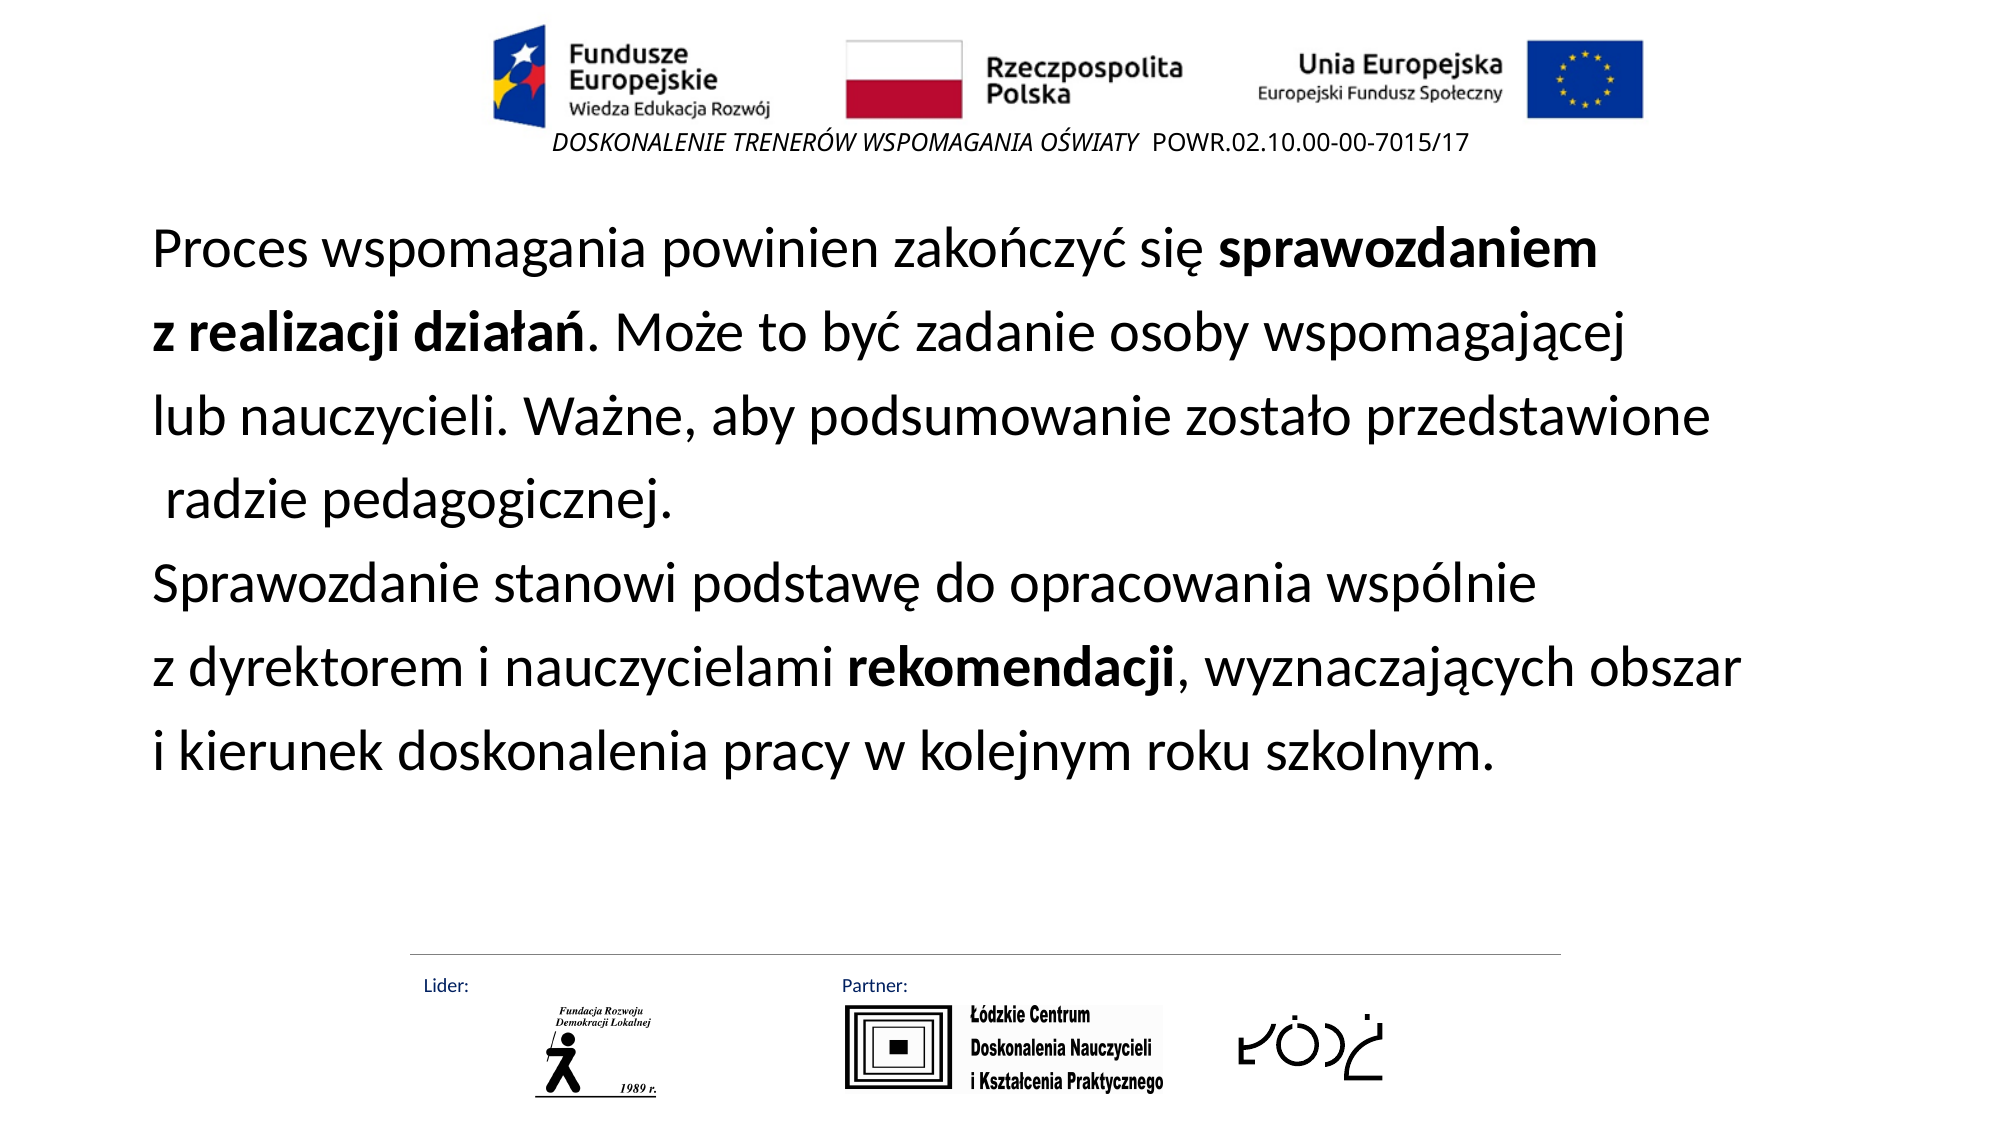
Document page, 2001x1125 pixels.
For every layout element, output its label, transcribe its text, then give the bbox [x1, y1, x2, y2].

picture [384, 953, 1587, 1125]
picture [468, 0, 1669, 154]
title DOSKONALENIE TRENERÓW WSPOMAGANIA OŚWIATY POWR.02.10.00-00-7015/17 [151, 0, 1871, 169]
list Proces wspomagania powinien zakończyć się sprawozdaniem z realizacji działań. Może to być zadanie osoby wspomagającej lub nauczycieli. Ważne, aby podsumowanie zostało przedstawione radzie pedagogicznej. Sprawozdanie stanowi podstawę do opracowania wspólnie z dyrektorem i nauczycielami rekomendacji, wyznaczających obszar i kierunek doskonalenia pracy w kolejnym roku szkolnym. [137, 210, 1885, 954]
